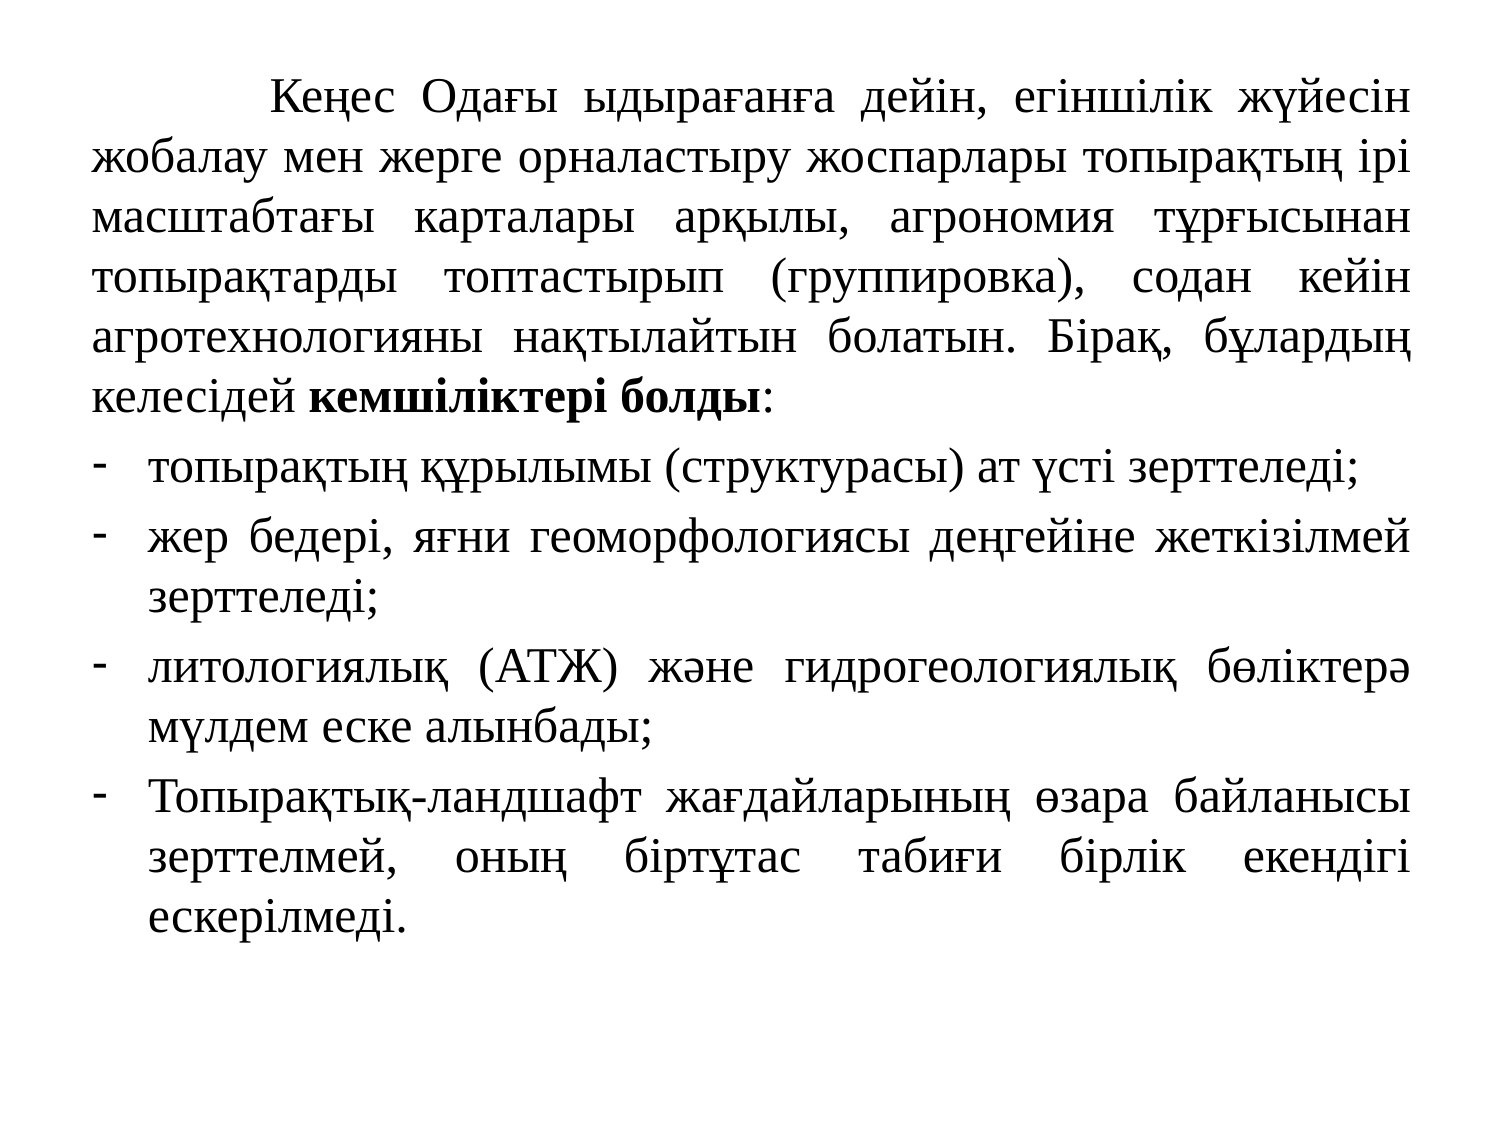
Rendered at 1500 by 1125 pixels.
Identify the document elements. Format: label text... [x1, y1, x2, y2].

list Кеңес Одағы ыдырағанға дейін, егіншілік жүйесін жобалау мен жерге орналастыру жоспарлары топырақтың ірі масштабтағы карталары арқылы, агрономия тұрғысынан топырақтарды топтастырып (группировка), содан кейін агротехнологияны нақтылайтын болатын. Бірақ, бұлардың келесідей кемшіліктері болды: топырақтың құрылымы (структурасы) ат үсті зерттеледі; жер бедері, яғни геоморфологиясы деңгейіне жеткізілмей зерттеледі; литологиялық (АТЖ) және гидрогеологиялық бөліктерә мүлдем еске алынбады; Топырақтық-ландшафт жағдайларының өзара байланысы зерттелмей, оның біртұтас табиғи бірлік екендігі ескерілмеді. [76, 54, 1427, 1100]
